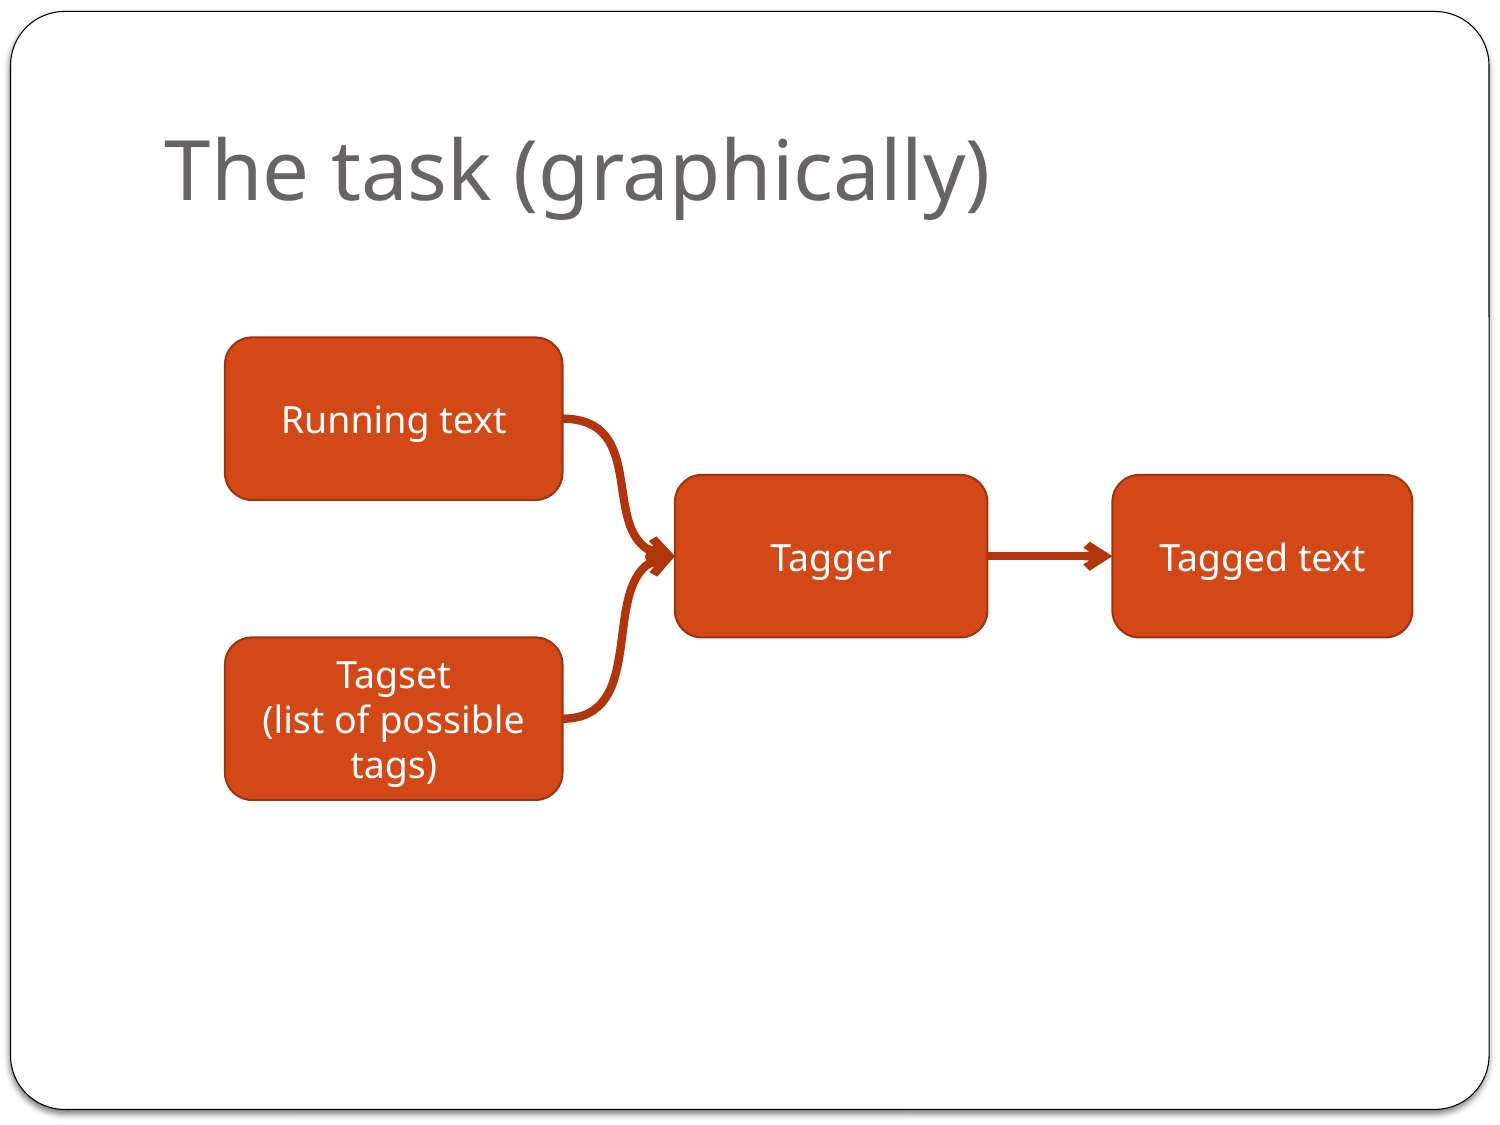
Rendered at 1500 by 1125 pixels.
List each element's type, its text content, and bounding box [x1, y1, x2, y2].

text_box Running text [223, 336, 564, 501]
title The task (graphically) [150, 45, 1425, 233]
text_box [562, 555, 676, 719]
text_box Tagset (list of possible tags) [223, 636, 564, 801]
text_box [562, 418, 676, 555]
text_box Tagger [683, 473, 989, 639]
text_box Tagged text [1111, 473, 1414, 639]
